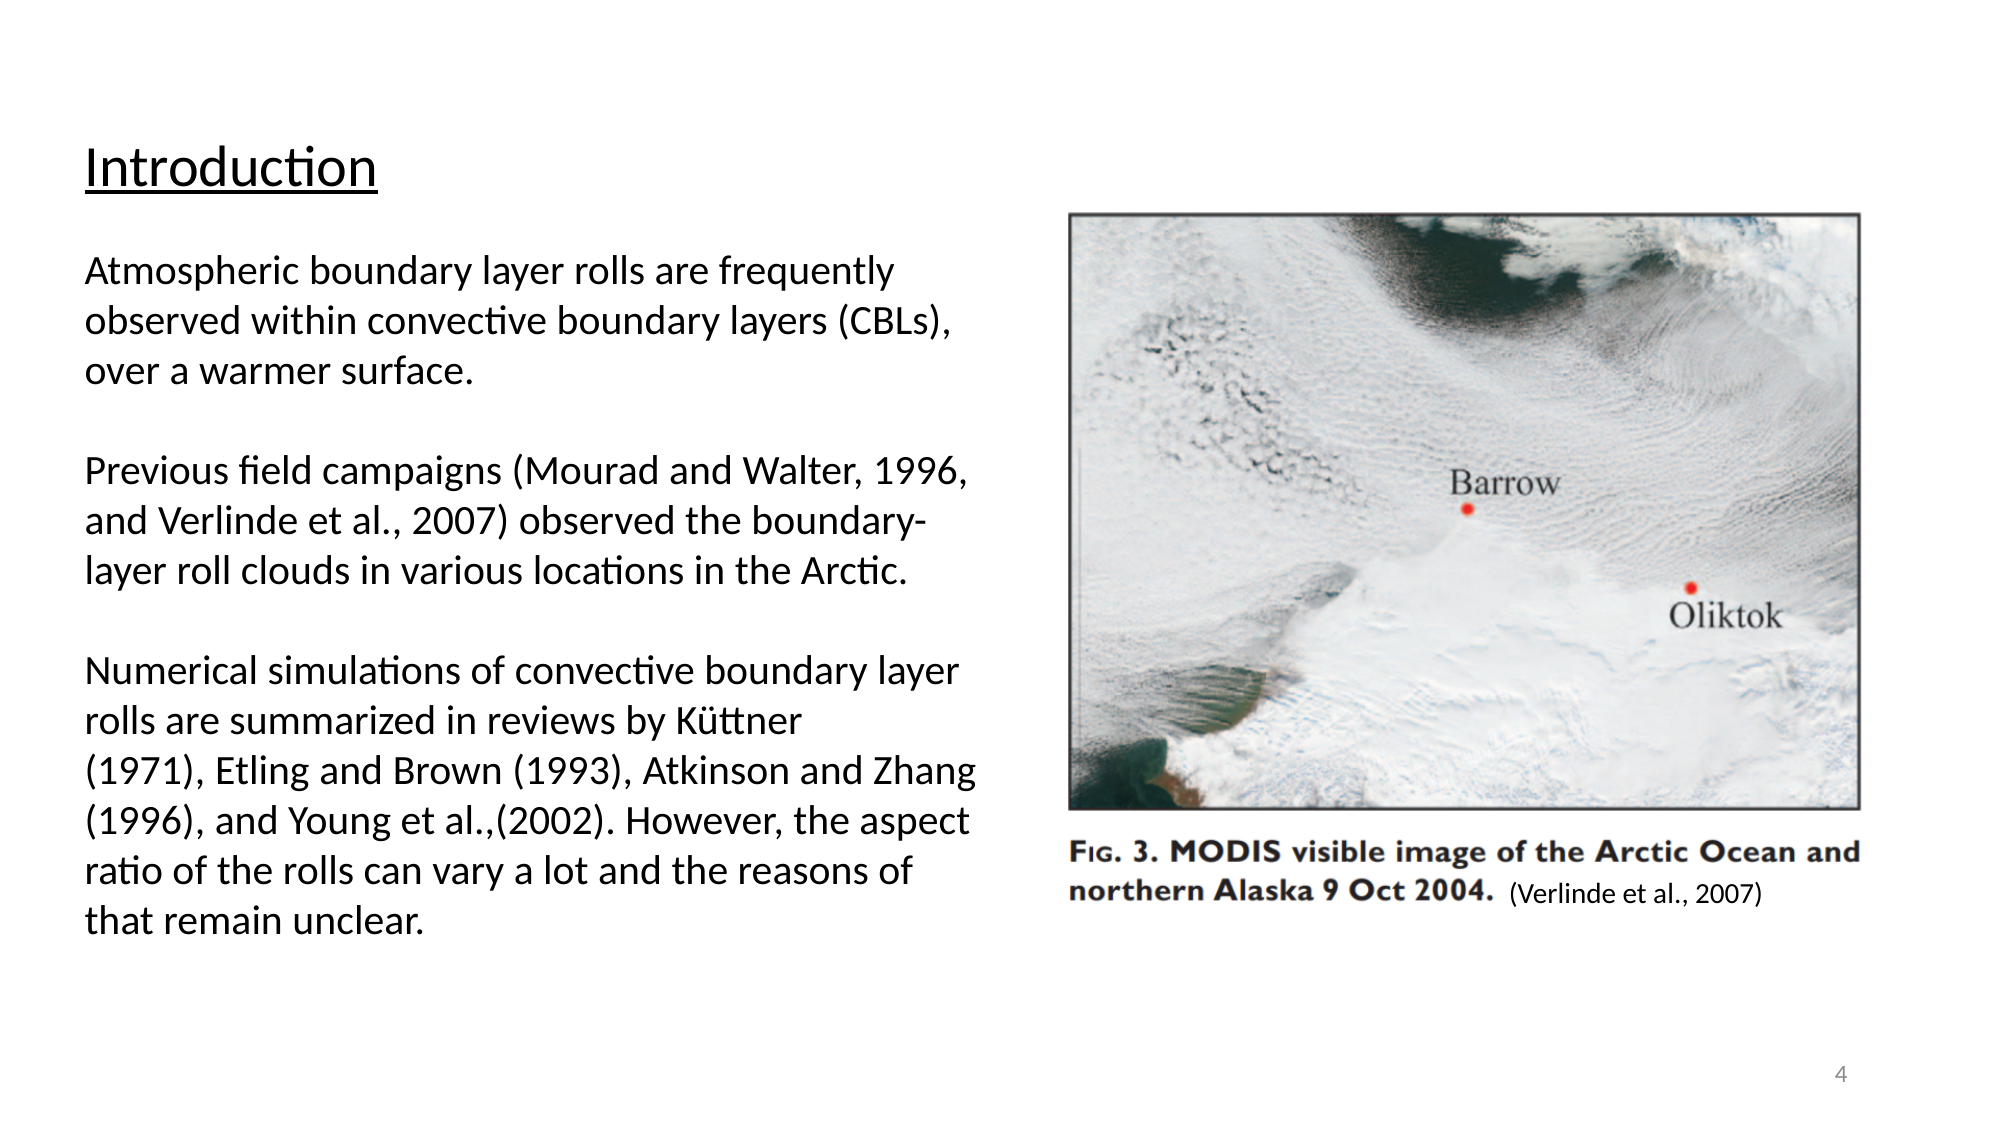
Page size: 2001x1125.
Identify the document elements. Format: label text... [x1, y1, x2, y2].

picture [1051, 198, 1875, 920]
slide_number 4 [1412, 1042, 1863, 1103]
text_box Introduction Atmospheric boundary layer rolls are frequently observed within convective boundary layers (CBLs), over a warmer surface. Previous field campaigns (Mourad and Walter, 1996, and Verlinde et al., 2007) observed the boundary-layer roll clouds in various locations in the Arctic. Numerical simulations of convective boundary layer rolls are summarized in reviews by Küttner (1971), Etling and Brown (1993), Atkinson and Zhang (1996), and Young et al.,(2002). However, the aspect ratio of the rolls can vary a lot and the reasons of that remain unclear. [69, 120, 999, 951]
